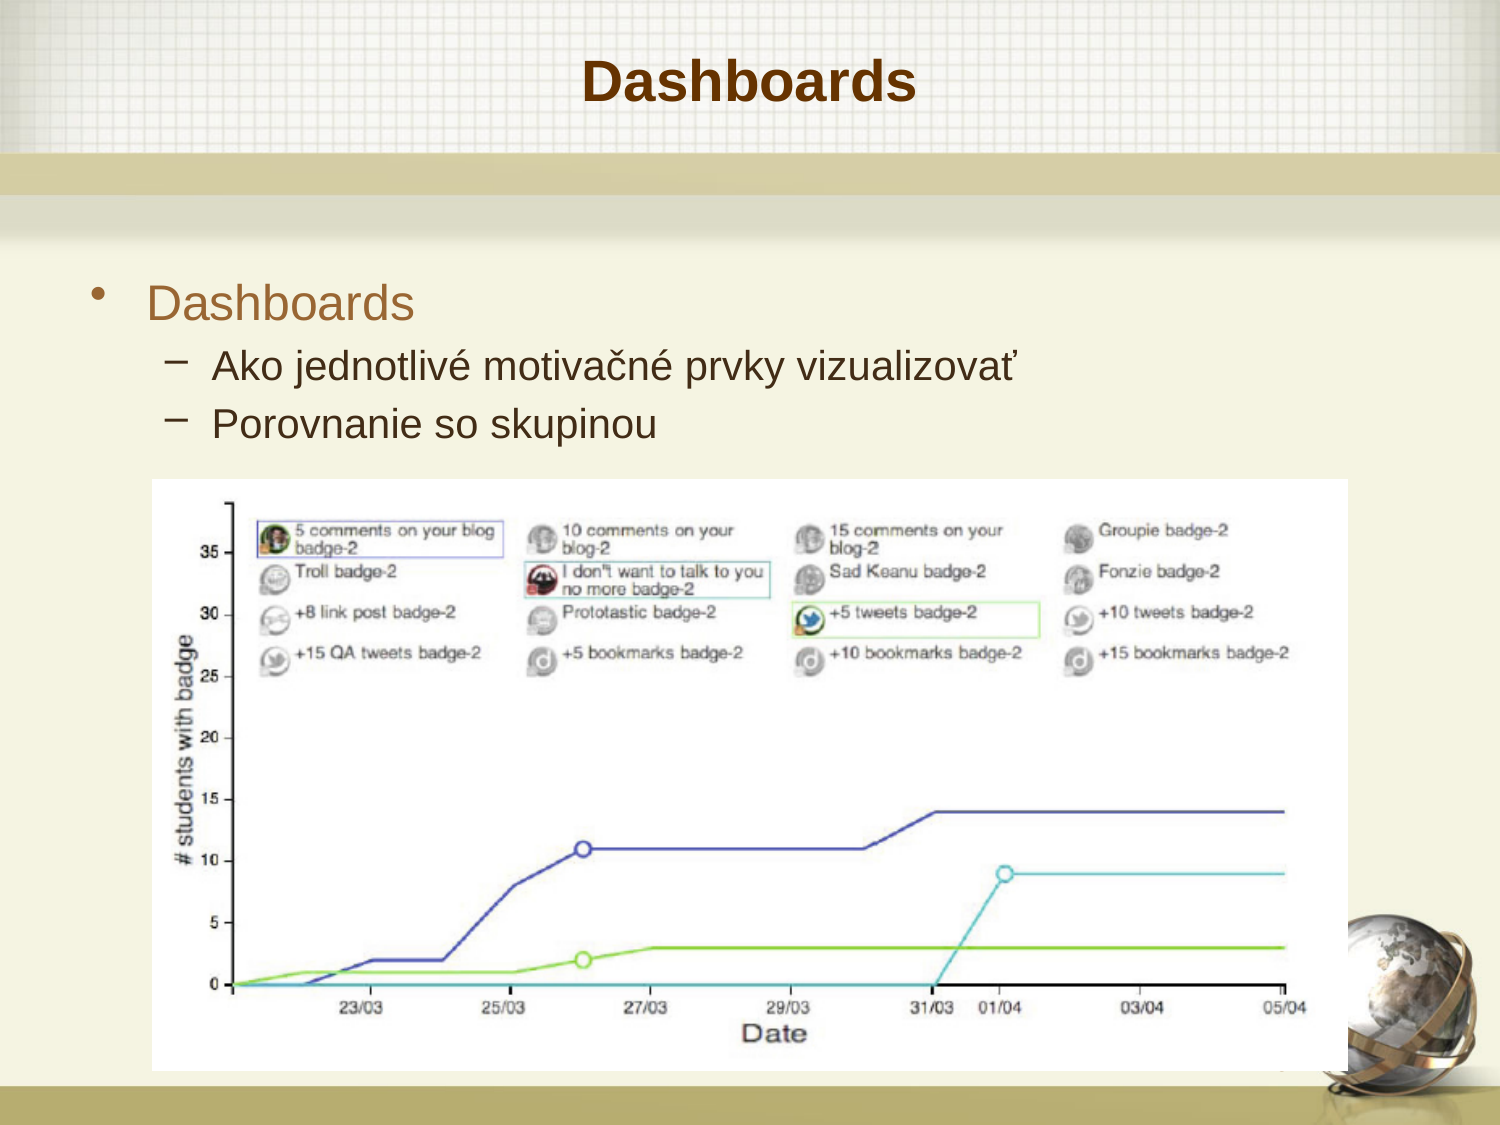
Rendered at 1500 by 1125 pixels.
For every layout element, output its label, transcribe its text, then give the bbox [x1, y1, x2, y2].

picture [0, 0, 1500, 1125]
title Dashboards [75, 7, 1425, 149]
list Dashboards Ako jednotlivé motivačné prvky vizualizovať Porovnanie so skupinou [75, 262, 1425, 1024]
